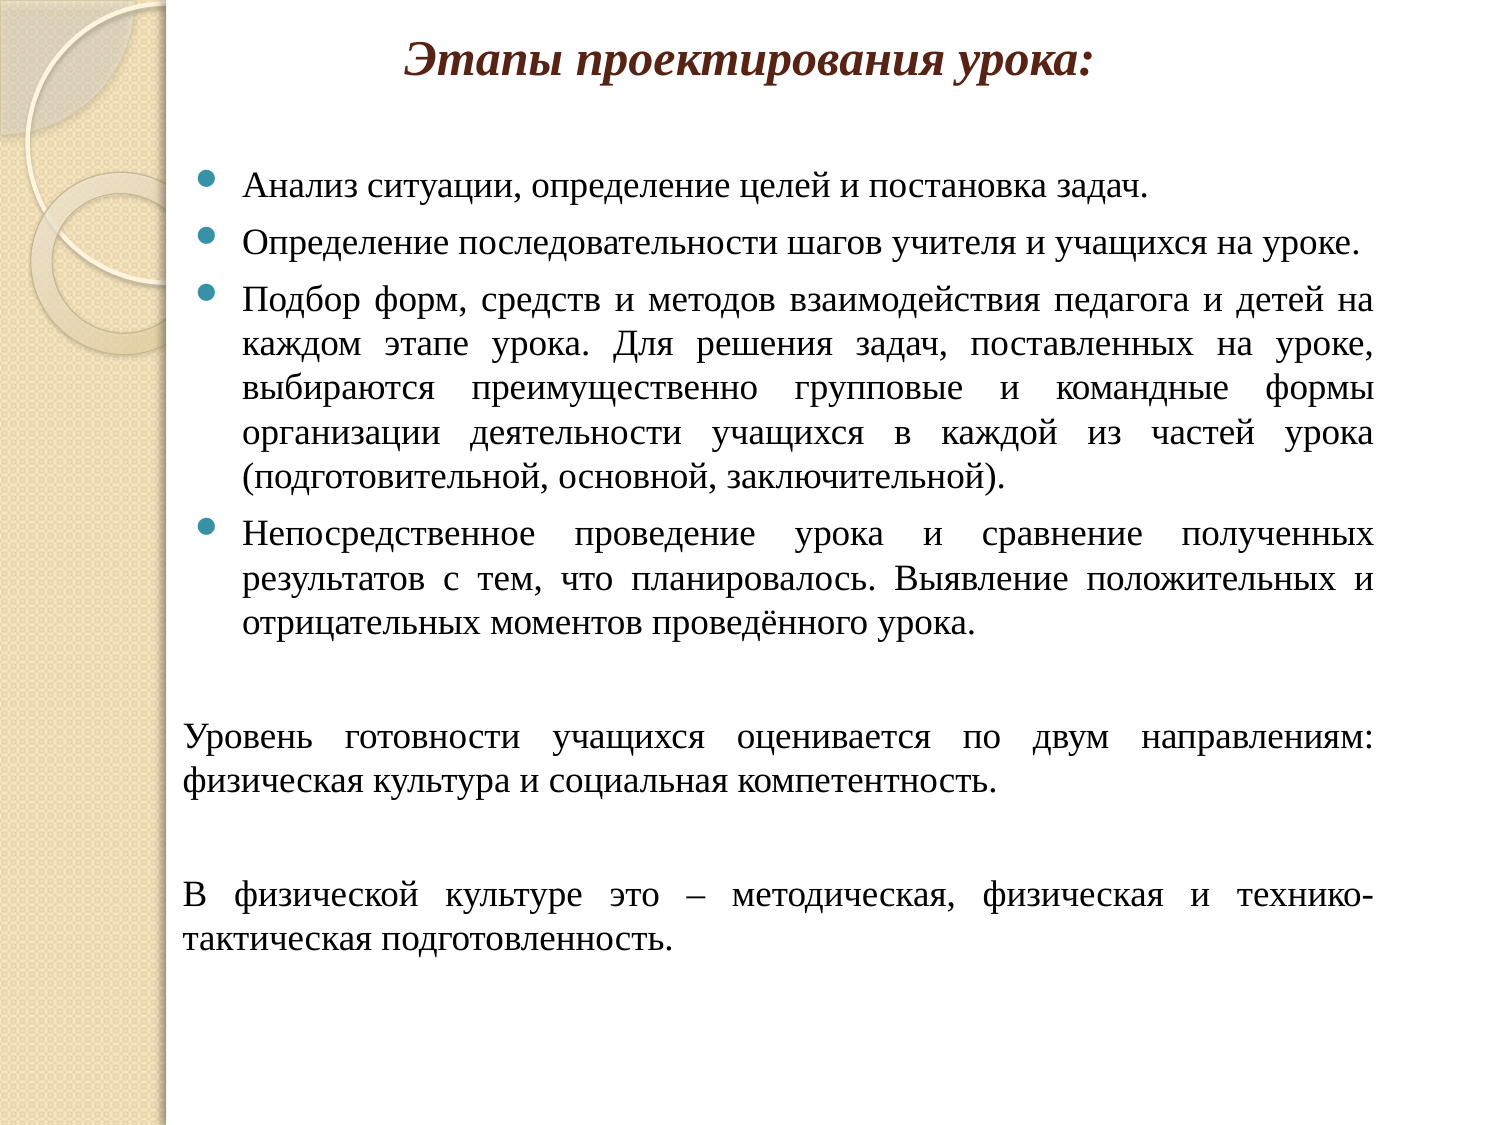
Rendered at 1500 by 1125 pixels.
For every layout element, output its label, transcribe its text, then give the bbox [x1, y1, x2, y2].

title Этапы проектирования урока: [75, 13, 1425, 98]
list Анализ ситуации, определение целей и постановка задач. Определение последовательности шагов учителя и учащихся на уроке. Подбор форм, средств и методов взаимодействия педагога и детей на каждом этапе урока. Для решения задач, поставленных на уроке, выбираются преимущественно групповые и командные формы организации деятельности учащихся в каждой из частей урока (подготовительной, основной, заключительной). Непосредственное проведение урока и сравнение полученных результатов с тем, что планировалось. Выявление положительных и отрицательных моментов проведённого урока. Уровень готовности учащихся оценивается по двум направлениям: физическая культура и социальная компетентность. В физической культуре это – методическая, физическая и технико-тактическая подготовленность. [168, 152, 1390, 1005]
